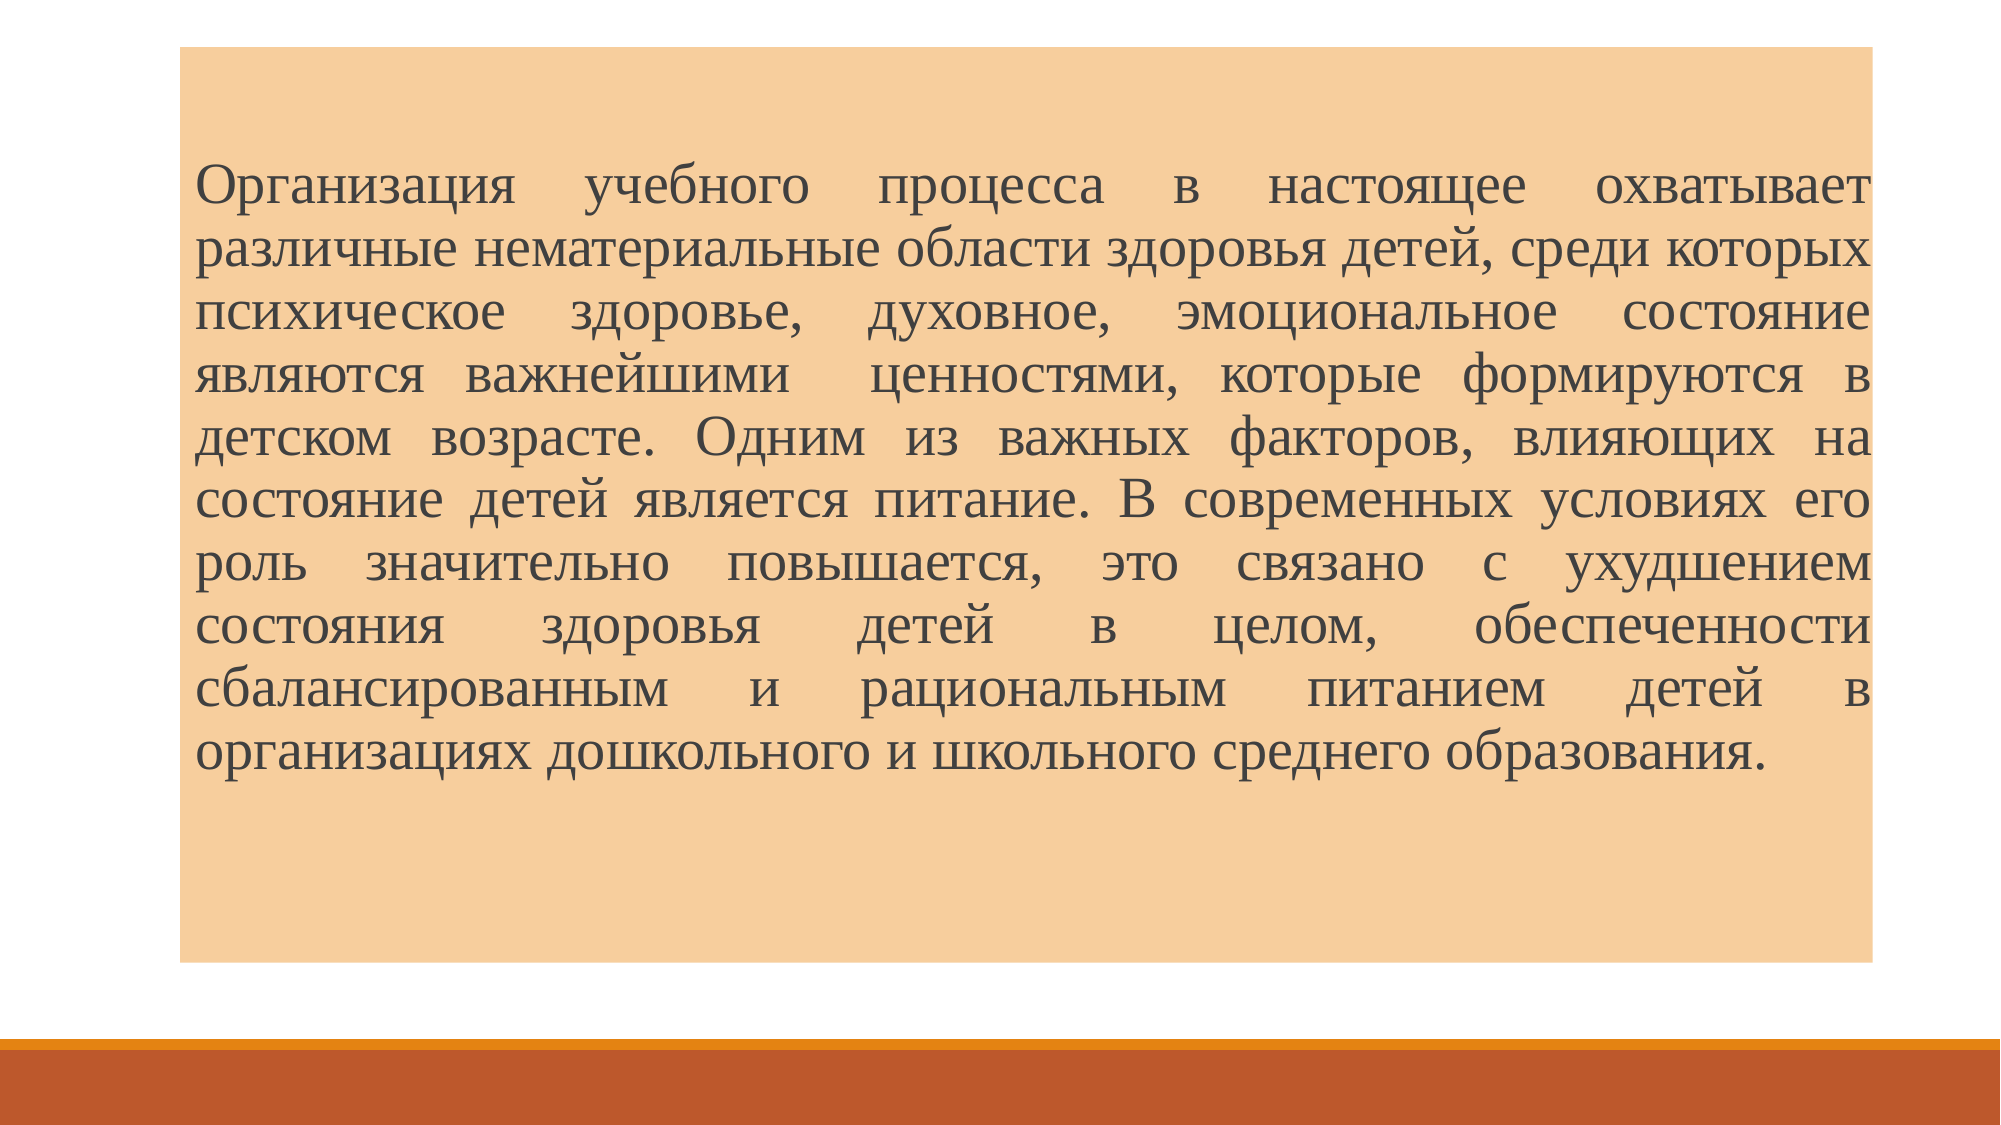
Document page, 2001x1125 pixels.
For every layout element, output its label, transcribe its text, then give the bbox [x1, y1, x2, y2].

list Организация учебного процесса в настоящее охватывает различные нематериальные области здоровья детей, среди которых психическое здоровье, духовное, эмоциональное состояние являются важнейшими ценностями, которые формируются в детском возрасте. Одним из важных факторов, влияющих на состояние детей является питание. В современных условиях его роль значительно повышается, это связано с ухудшением состояния здоровья детей в целом, обеспеченности сбалансированным и рациональным питанием детей в организациях дошкольного и школьного среднего образования. [180, 47, 1873, 963]
